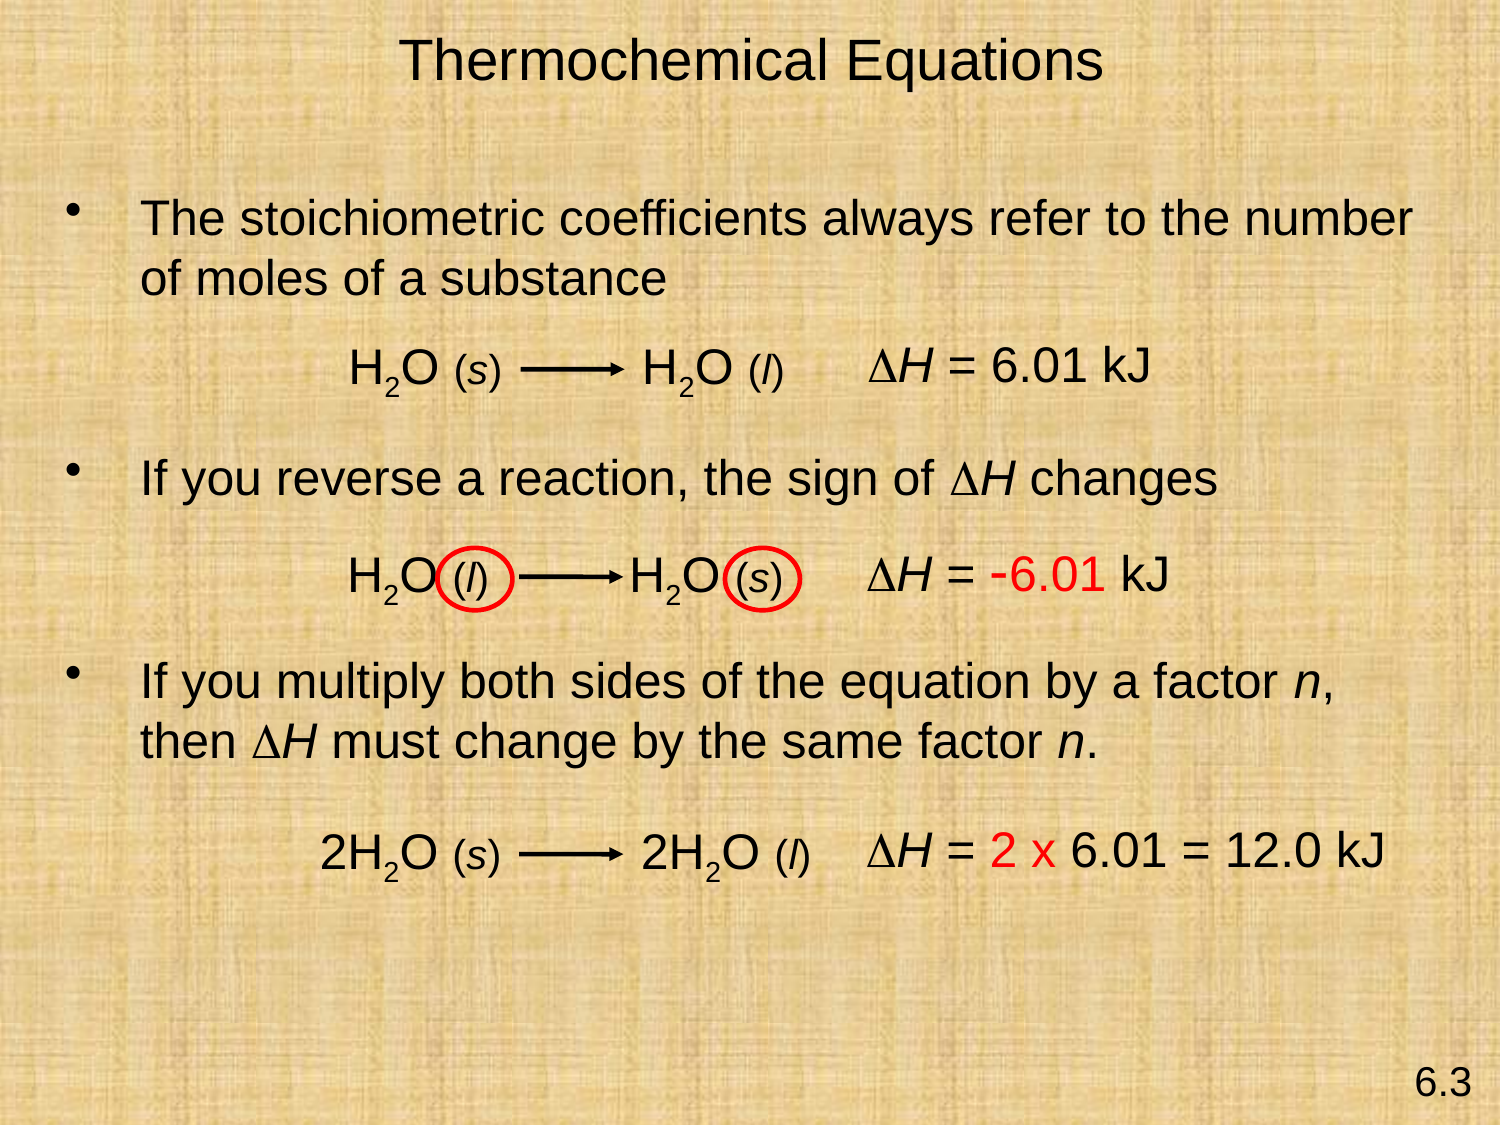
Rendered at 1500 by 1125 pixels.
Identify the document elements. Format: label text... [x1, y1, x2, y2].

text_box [332, 325, 1168, 403]
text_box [303, 810, 1401, 888]
text_box If you multiply both sides of the equation by a factor n, then DH must change by the same factor n. [50, 640, 1450, 776]
text_box Thermochemical Equations [383, 14, 1121, 100]
text_box The stoichiometric coefficients always refer to the number of moles of a substance [50, 178, 1450, 313]
text_box 6.3 [1399, 1047, 1488, 1113]
text_box If you reverse a reaction, the sign of DH changes [50, 438, 1450, 514]
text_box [330, 525, 1186, 611]
picture [0, 0, 1500, 1125]
